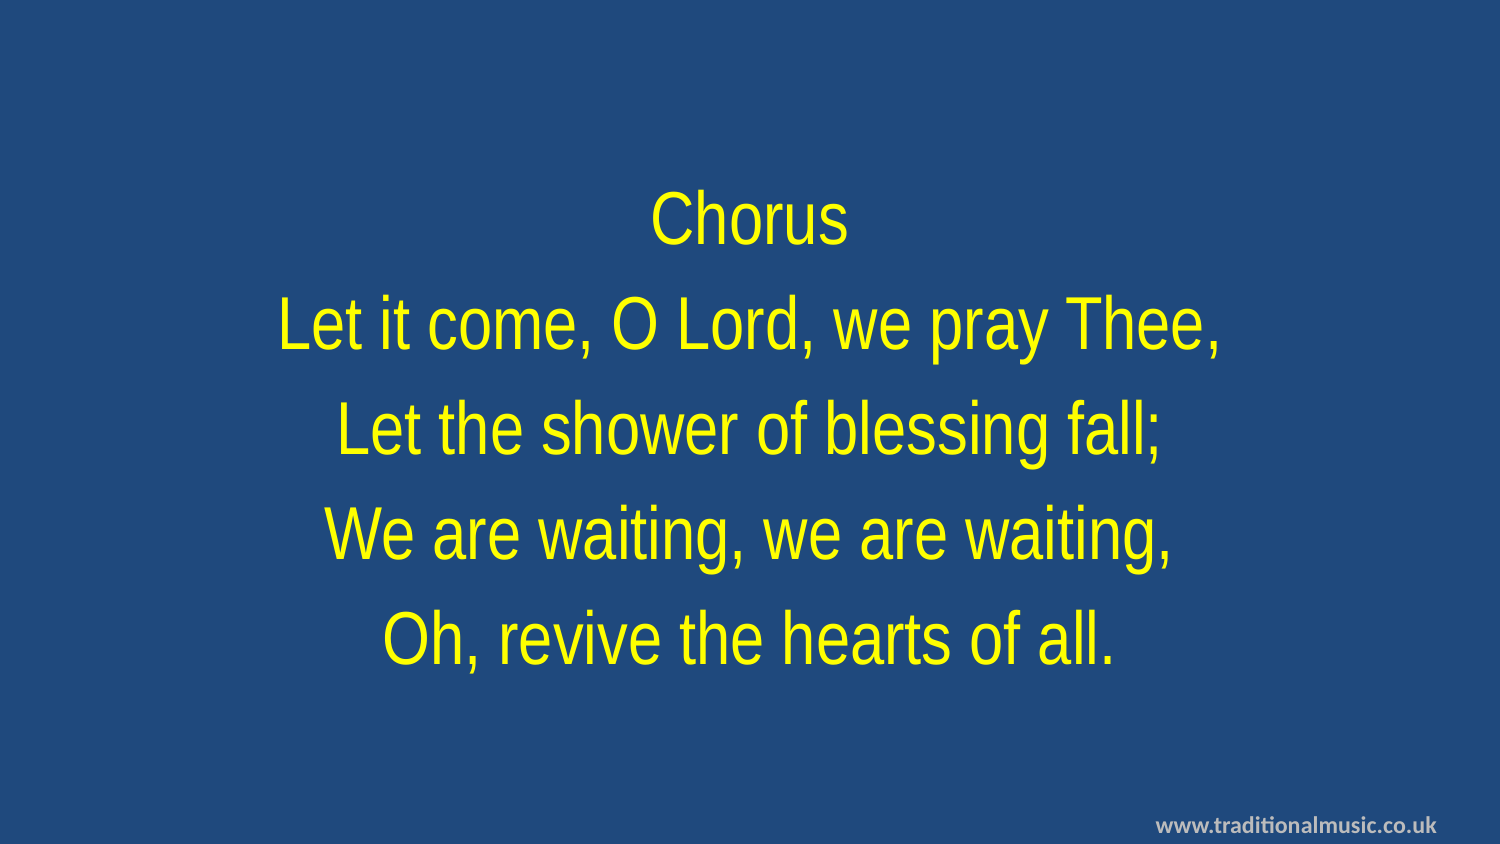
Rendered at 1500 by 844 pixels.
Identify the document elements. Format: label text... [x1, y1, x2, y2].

list Chorus Let it come, O Lord, we pray Thee, Let the shower of blessing fall; We are waiting, we are waiting, Oh, revive the hearts of all. [0, 0, 1500, 844]
